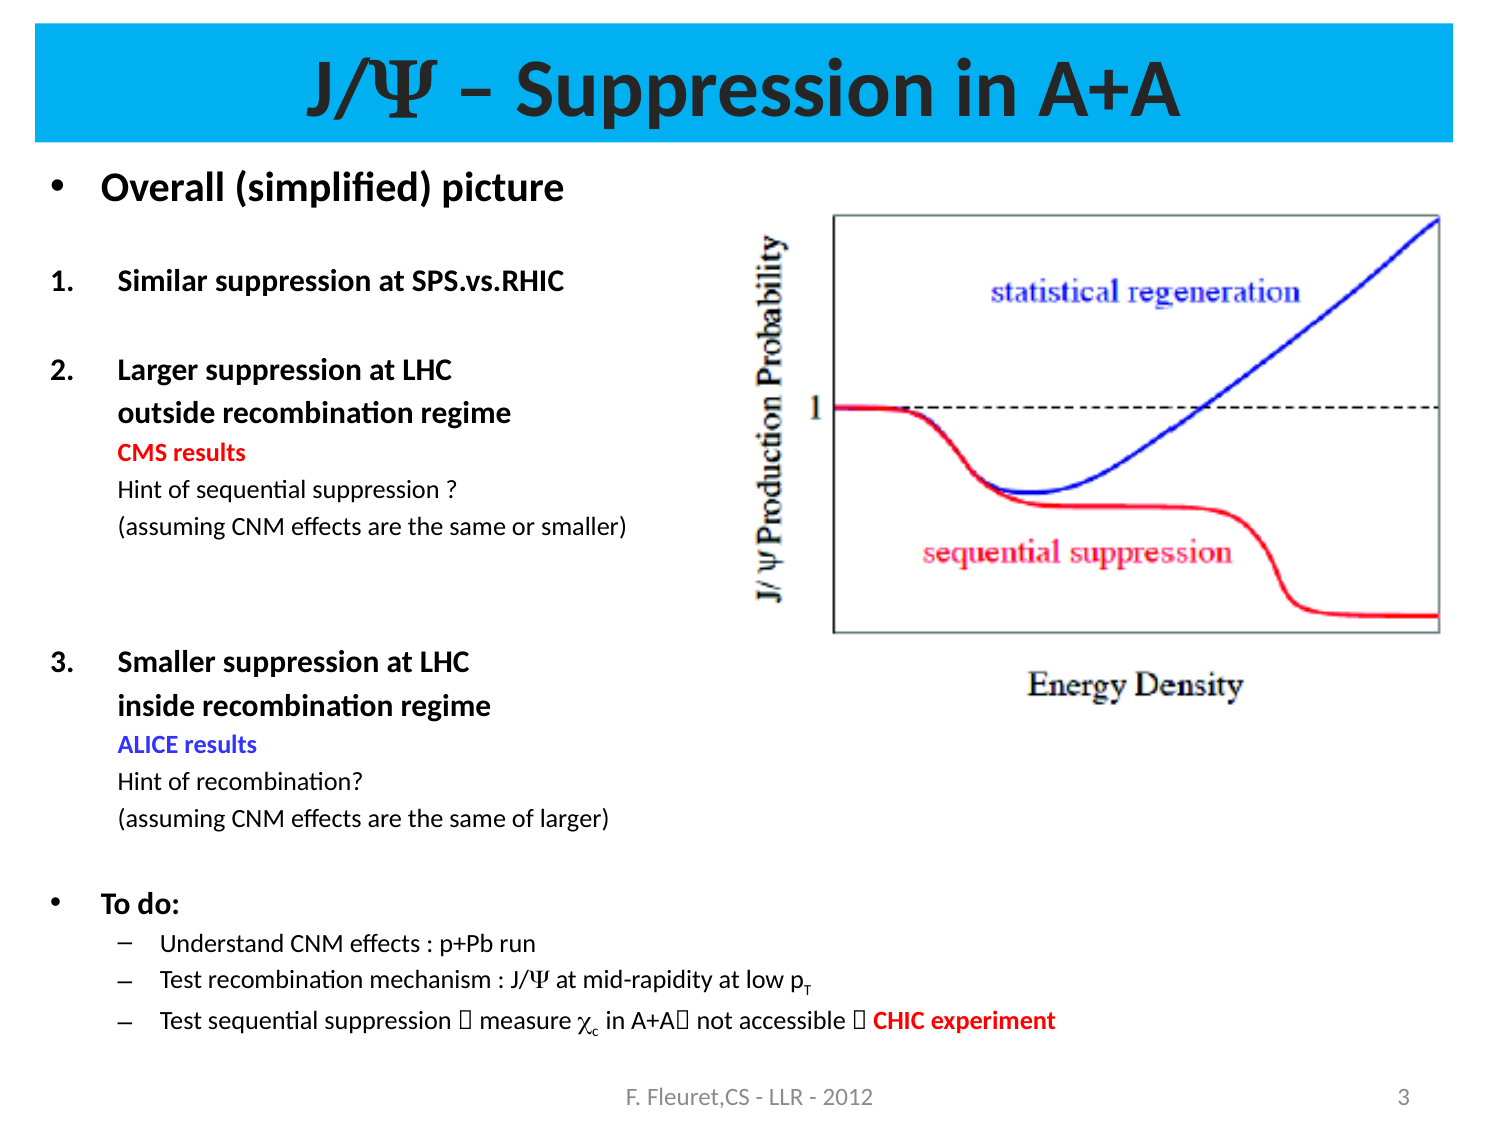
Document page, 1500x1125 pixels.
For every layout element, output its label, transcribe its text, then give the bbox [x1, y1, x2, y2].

title J/Y – Suppression in A+A [35, 23, 1454, 143]
slide_number 3 [1074, 1078, 1425, 1114]
list Overall (simplified) picture Similar suppression at SPS.vs.RHIC Larger suppression at LHC outside recombination regime CMS results Hint of sequential suppression ? (assuming CNM effects are the same or smaller) Smaller suppression at LHC inside recombination regime ALICE results Hint of recombination? (assuming CNM effects are the same of larger) To do: Understand CNM effects : p+Pb run Test recombination mechanism : J/Y at mid-rapidity at low pT Test sequential suppression  measure cc in A+A not accessible  CHIC experiment [35, 152, 1465, 1055]
picture [714, 184, 1474, 717]
footer F. Fleuret,CS - LLR - 2012 [512, 1078, 988, 1114]
